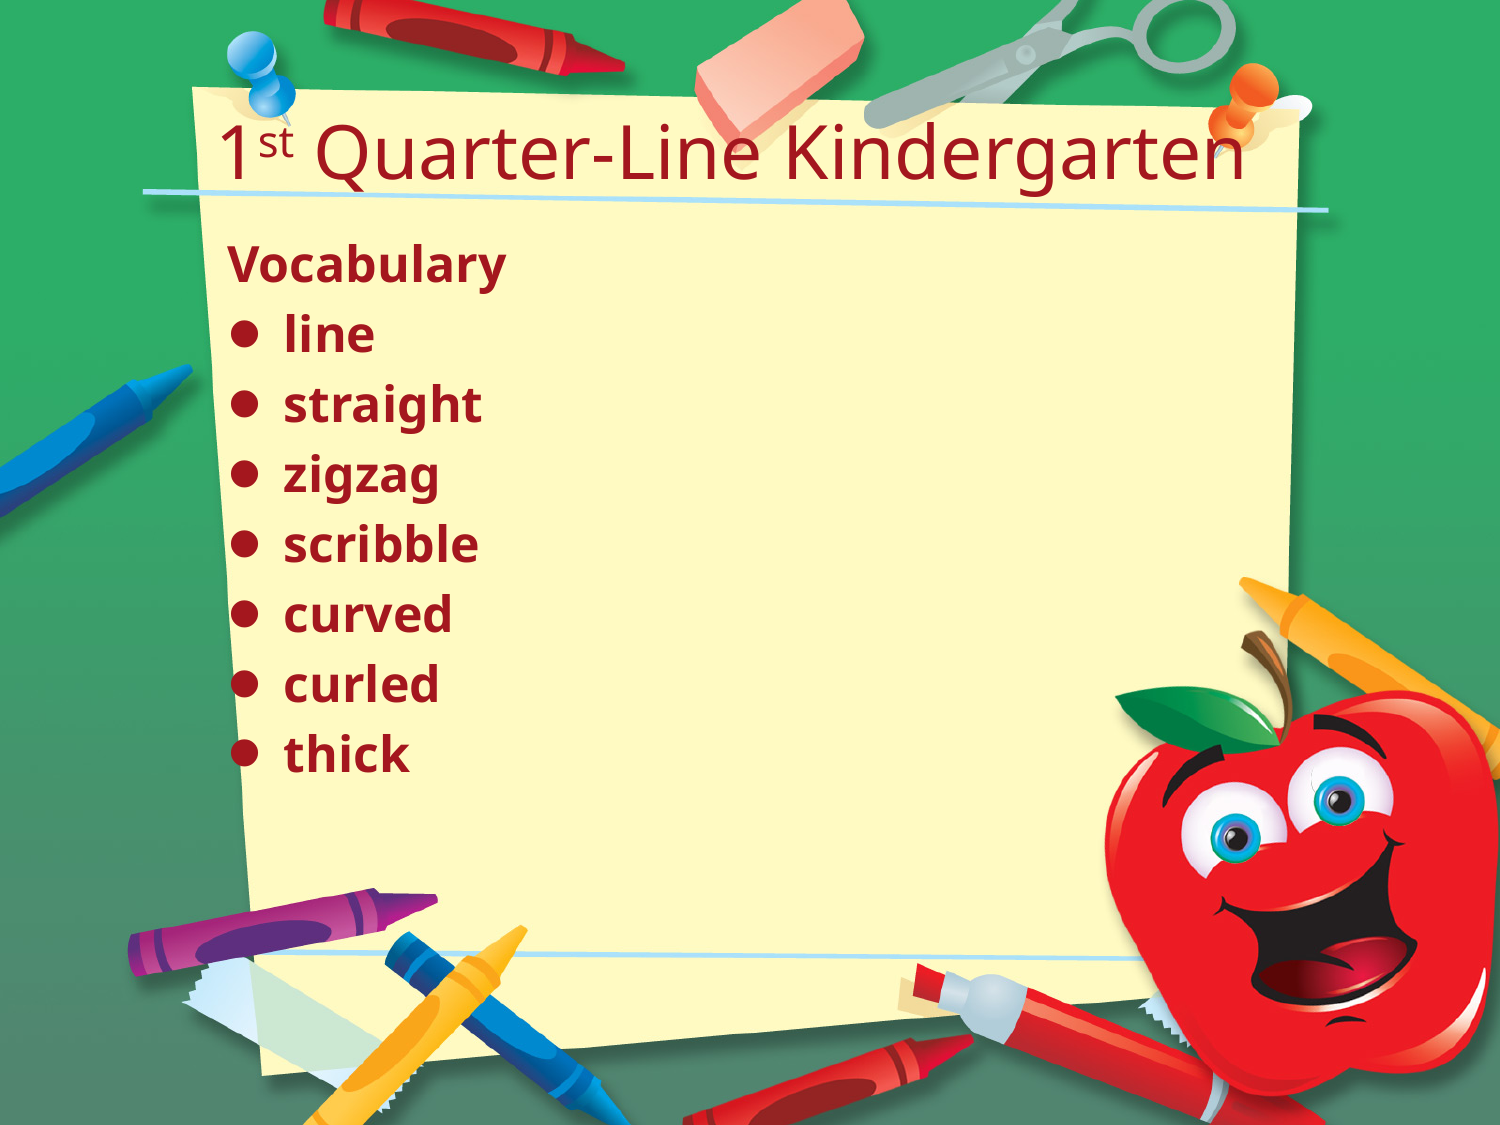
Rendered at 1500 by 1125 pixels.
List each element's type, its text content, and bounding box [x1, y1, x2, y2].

list Vocabulary line straight zigzag scribble curved curled thick [212, 224, 1288, 901]
picture [0, 0, 1500, 1125]
title 1st Quarter-Line Kindergarten [199, 112, 1500, 188]
